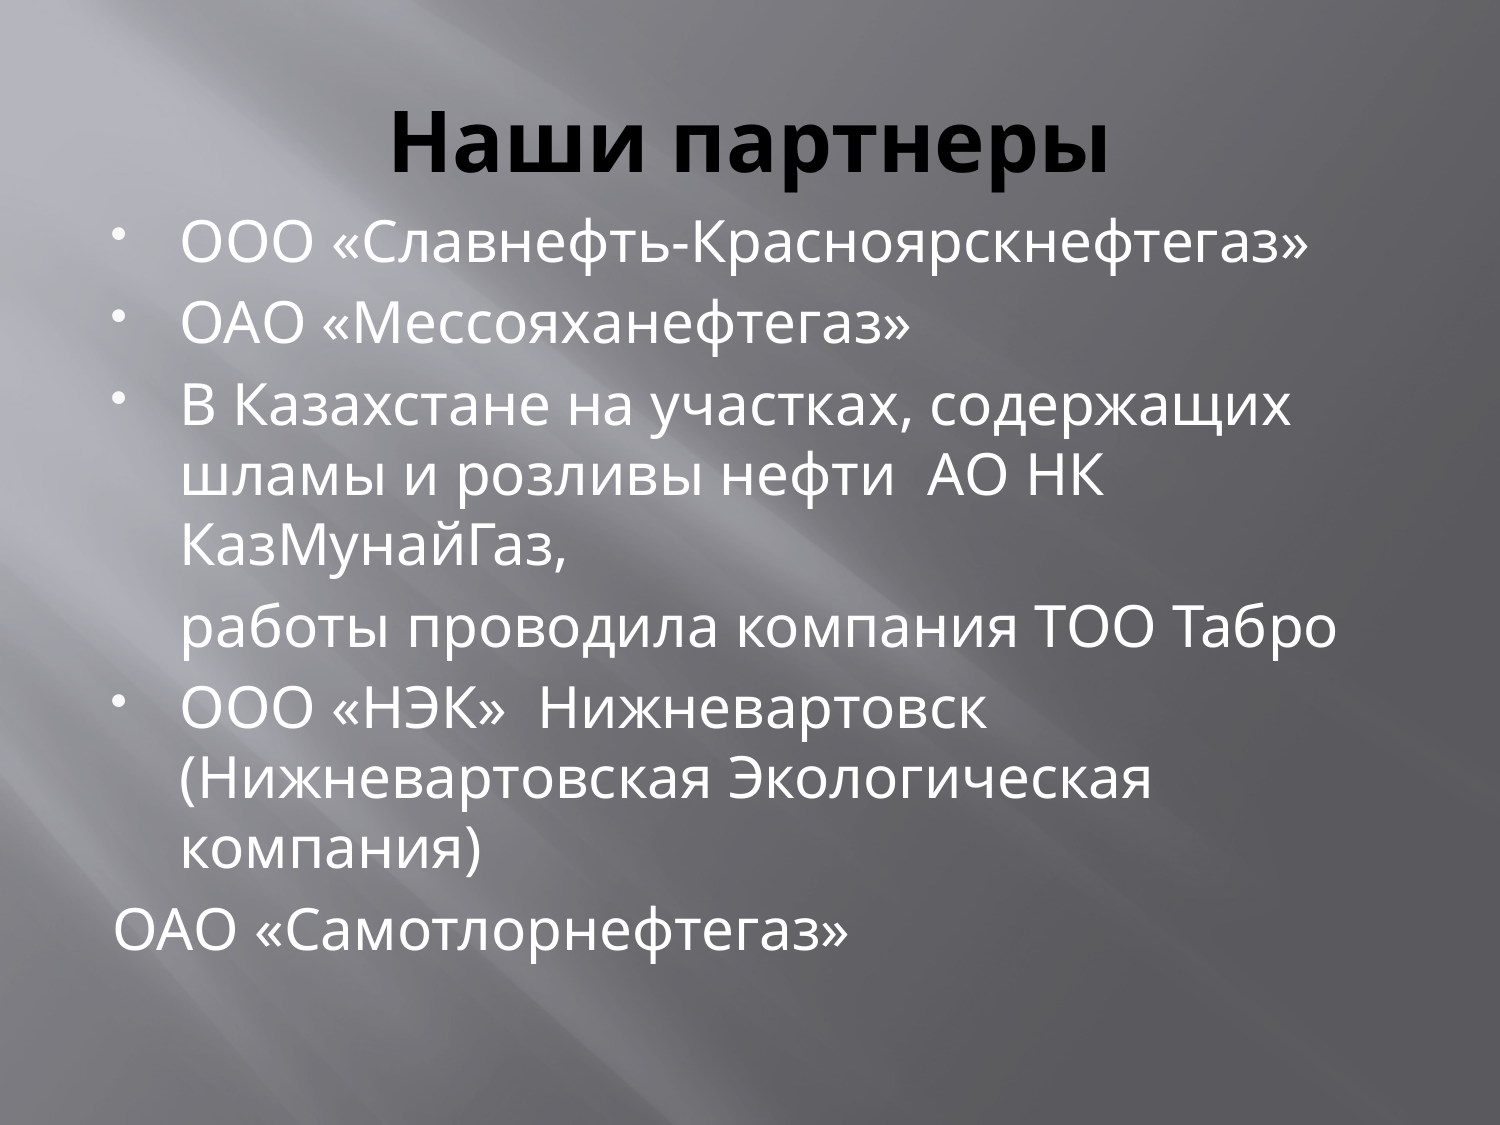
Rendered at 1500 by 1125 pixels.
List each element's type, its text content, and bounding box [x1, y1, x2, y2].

title Наши партнеры [75, 45, 1425, 196]
list ООО «Славнефть-Красноярскнефтегаз» ОАО «Мессояханефтегаз» В Казахстане на участках, содержащих шламы и розливы нефти АО НК КазМунайГаз, работы проводила компания ТОО Табро ООО «НЭК» Нижневартовск (Нижневартовская Экологическая компания) ОАО «Самотлорнефтегаз» [74, 196, 1426, 1036]
